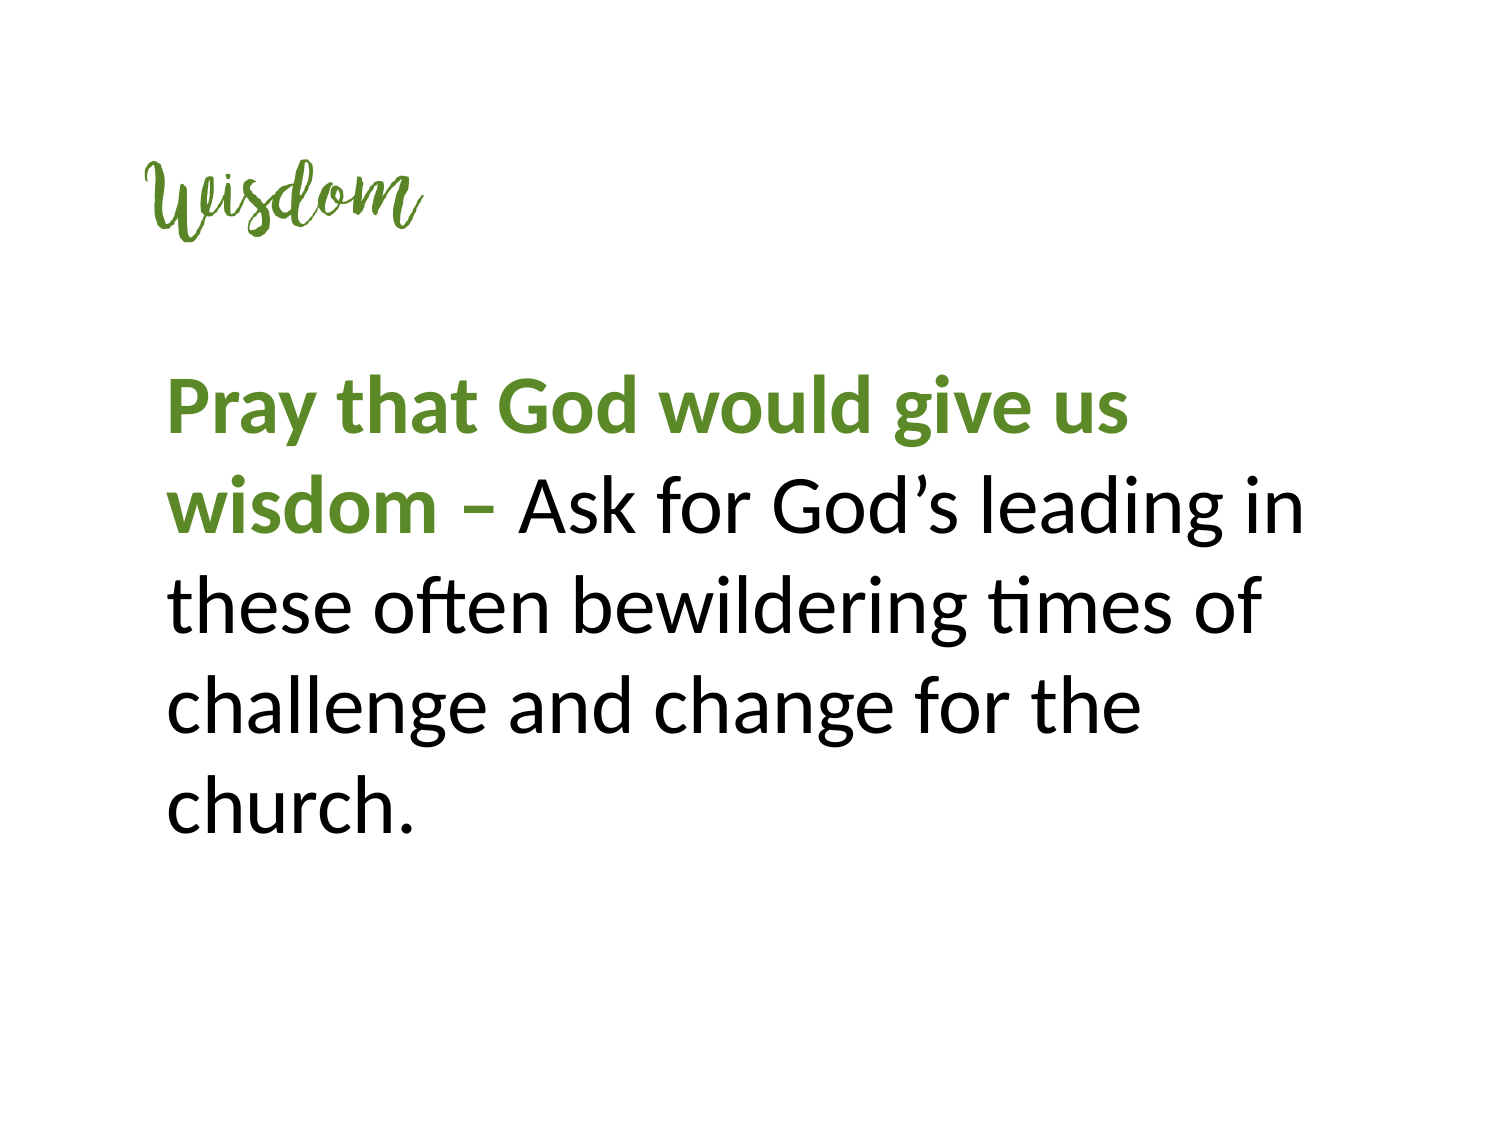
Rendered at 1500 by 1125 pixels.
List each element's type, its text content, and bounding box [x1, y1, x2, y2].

text_box Pray that God would give us wisdom – Ask for God’s leading in these often bewildering times of challenge and change for the church. [152, 343, 1422, 858]
picture [36, 133, 538, 266]
